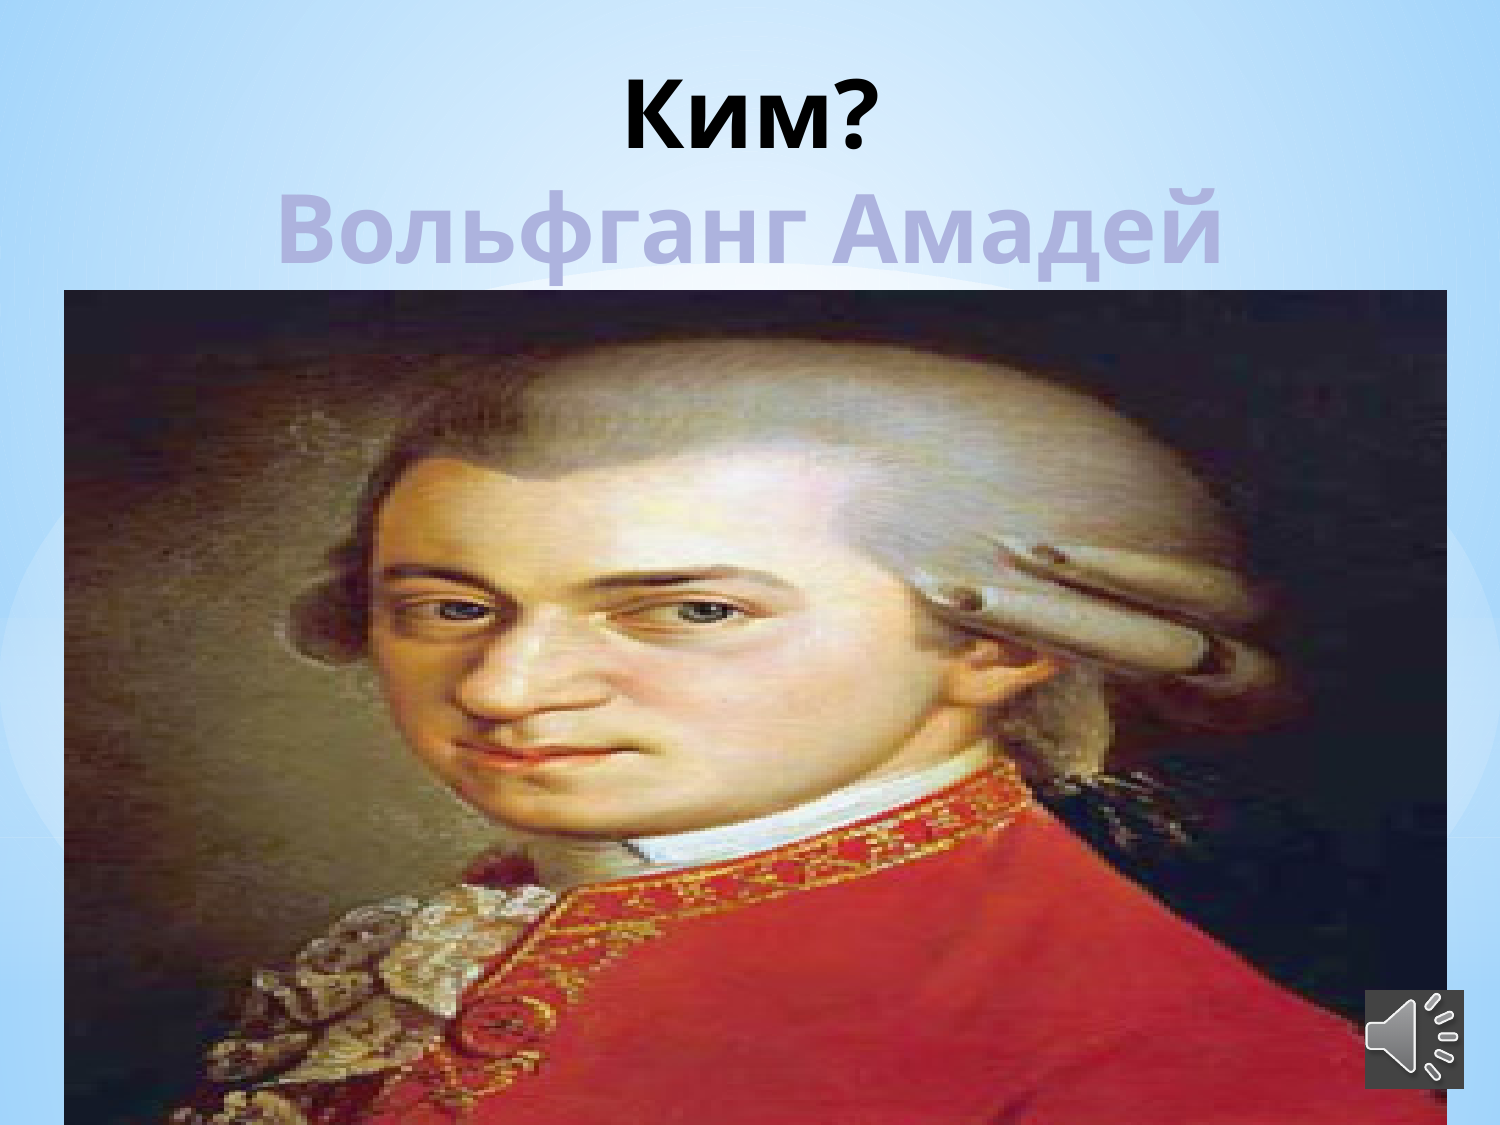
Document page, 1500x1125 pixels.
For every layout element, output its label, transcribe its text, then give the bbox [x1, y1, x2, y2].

picture [64, 290, 1465, 1125]
title Ким? Вольфганг Амадей Моцарт [75, 45, 1425, 288]
